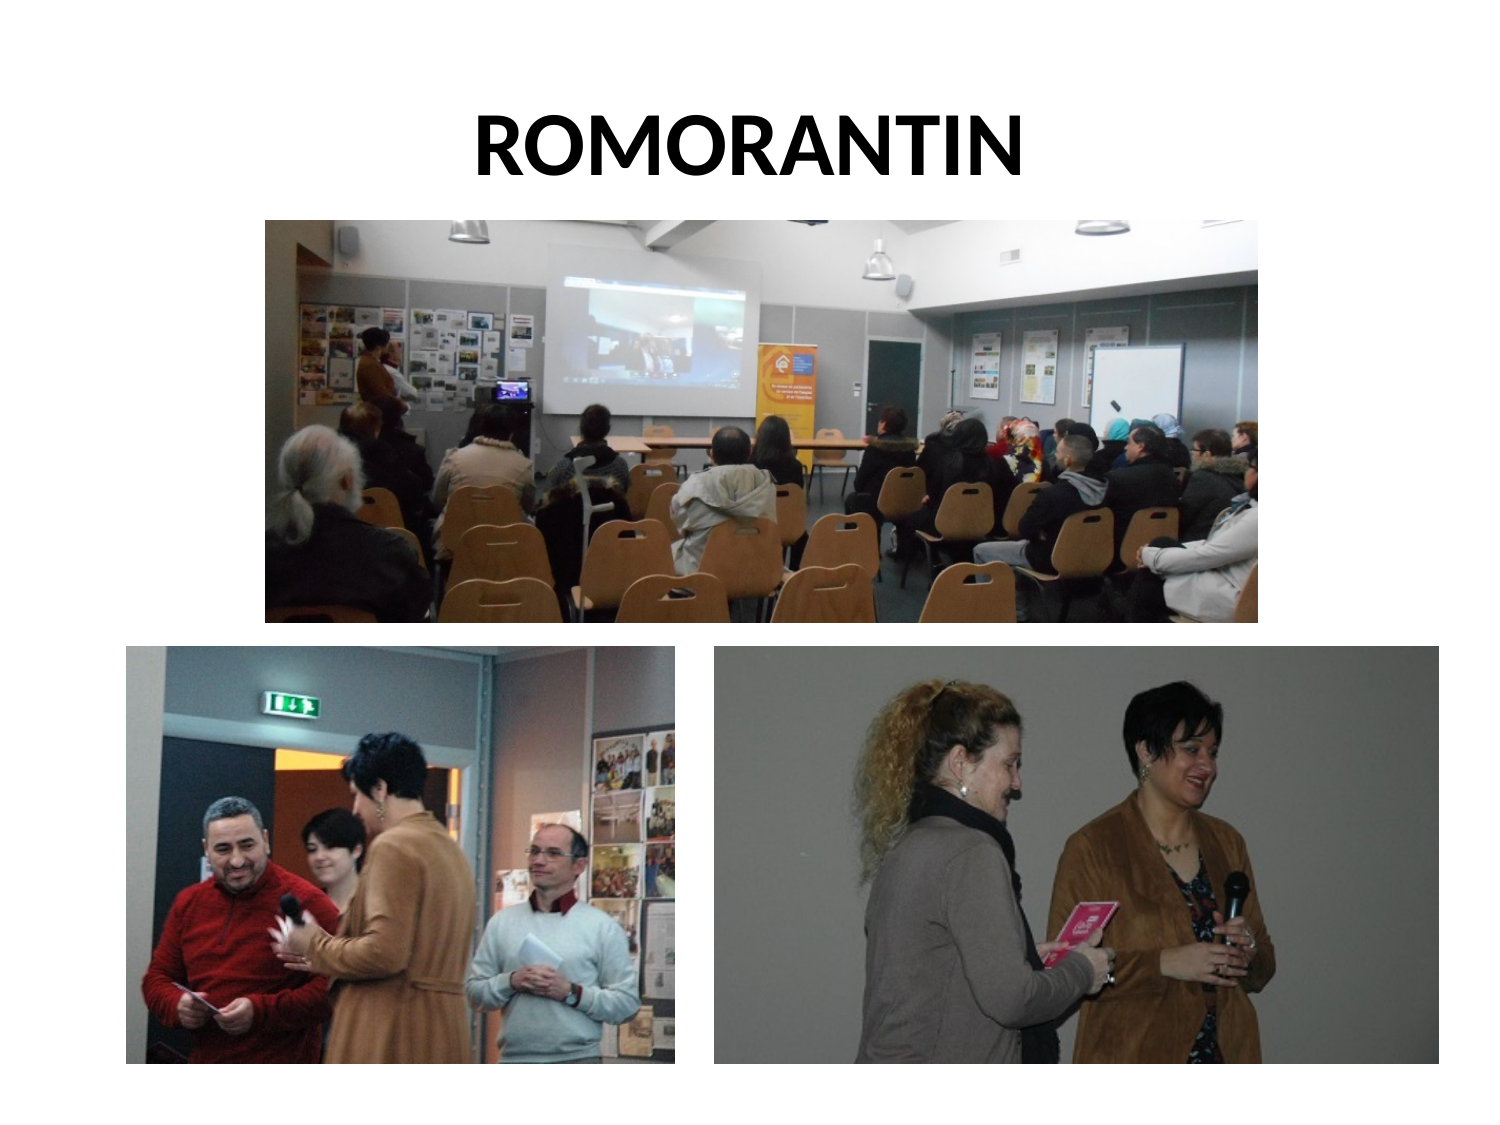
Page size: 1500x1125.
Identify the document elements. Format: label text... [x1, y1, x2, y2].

title ROMORANTIN [75, 45, 1425, 233]
picture [125, 646, 675, 1064]
picture [265, 220, 1258, 623]
picture [714, 646, 1440, 1064]
